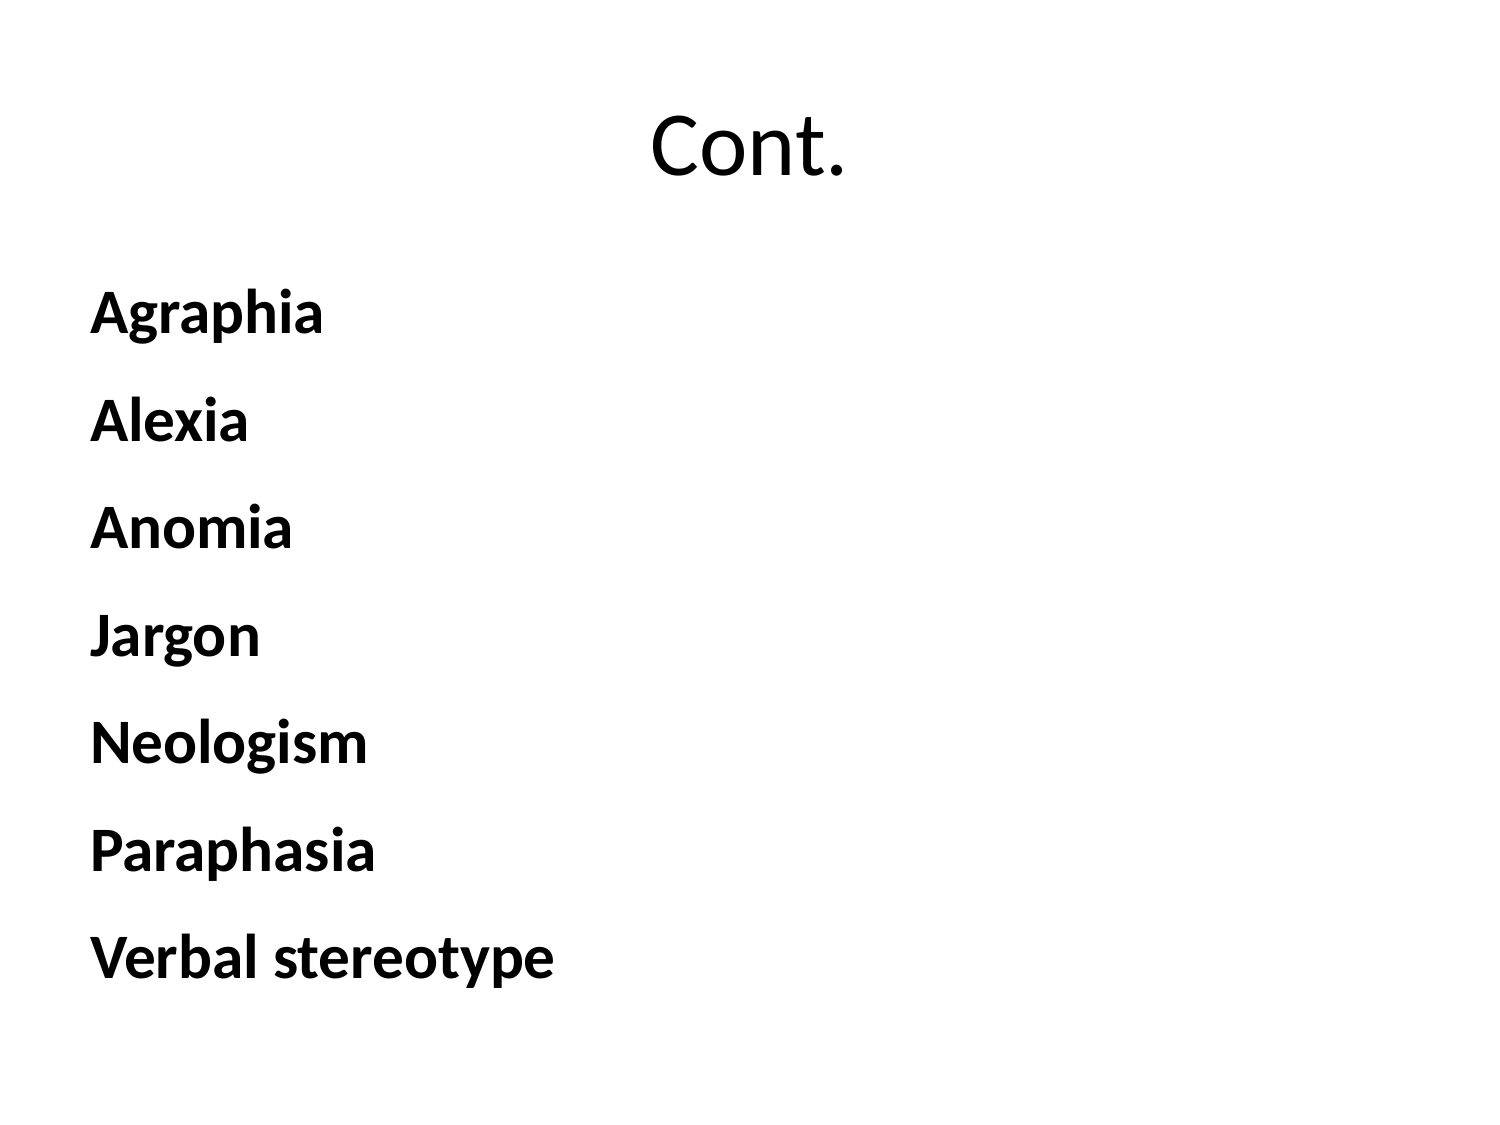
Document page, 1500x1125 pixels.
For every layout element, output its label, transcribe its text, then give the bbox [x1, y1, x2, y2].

title Cont. [75, 45, 1425, 233]
list Agraphia Alexia Anomia Jargon Neologism Paraphasia Verbal stereotype [75, 262, 1425, 1005]
